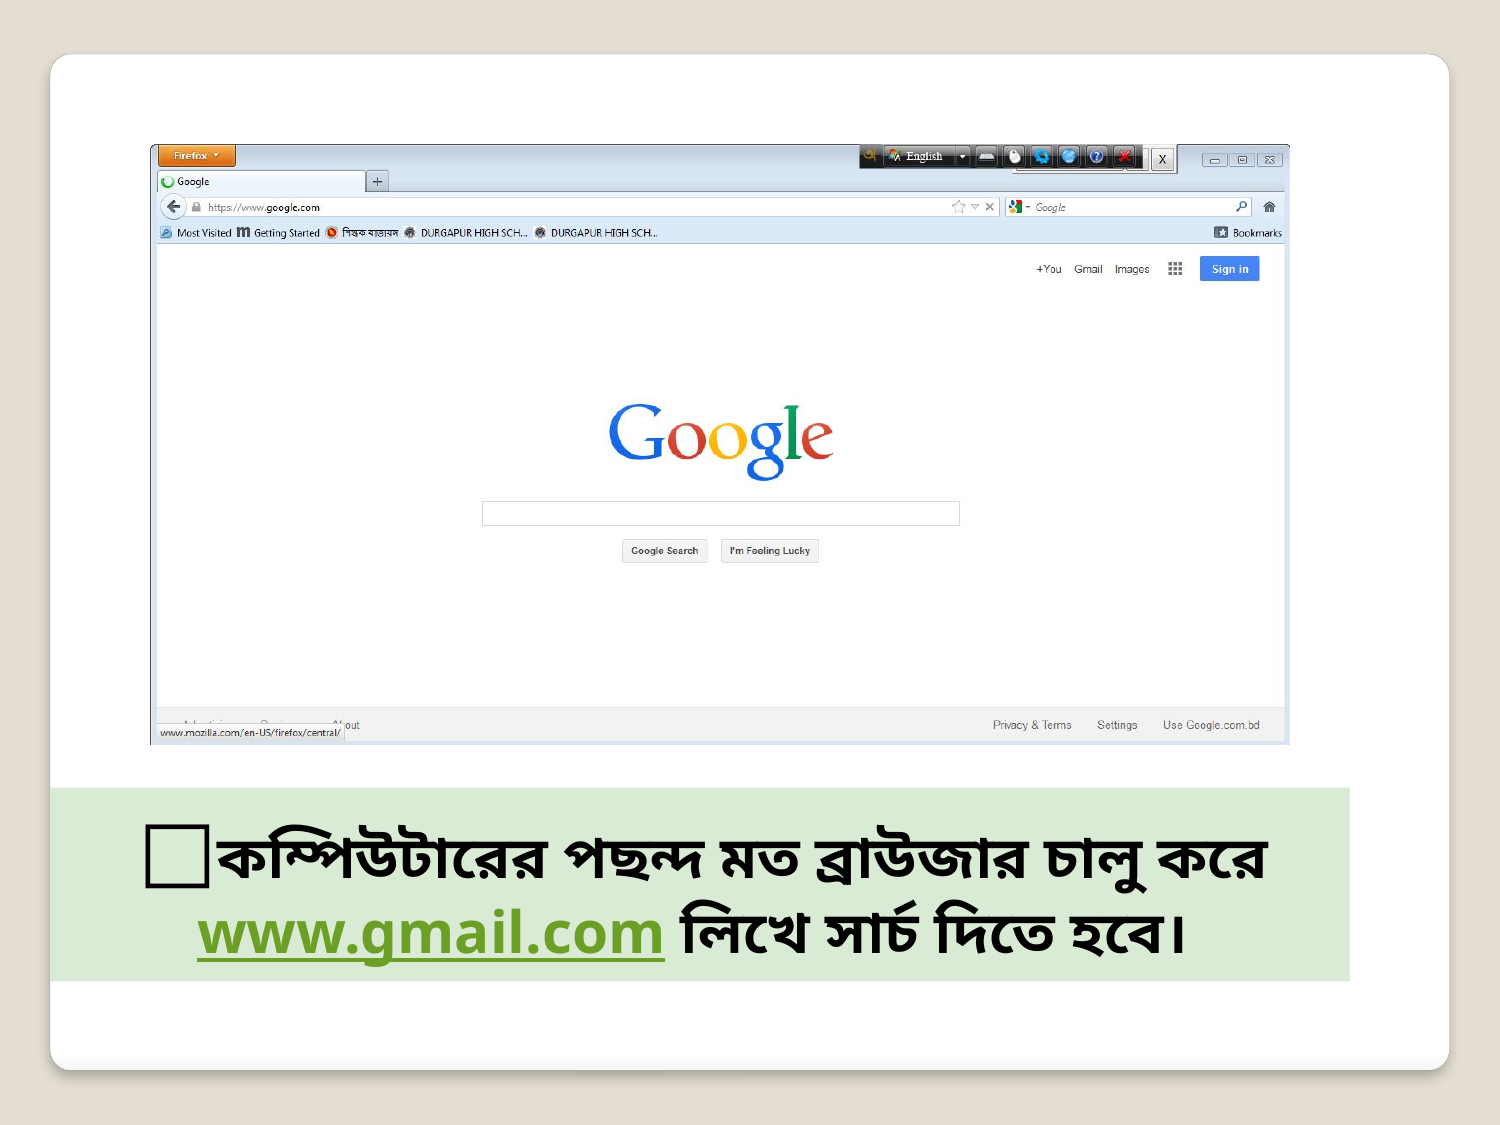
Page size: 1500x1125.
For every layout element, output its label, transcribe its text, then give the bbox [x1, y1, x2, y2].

text_box □কম্পিউটারের পছন্দ মত ব্রাউজার চালু করে www.gmail.com লিখে সার্চ দিতে হবে। [50, 787, 1350, 982]
picture [149, 143, 1290, 745]
